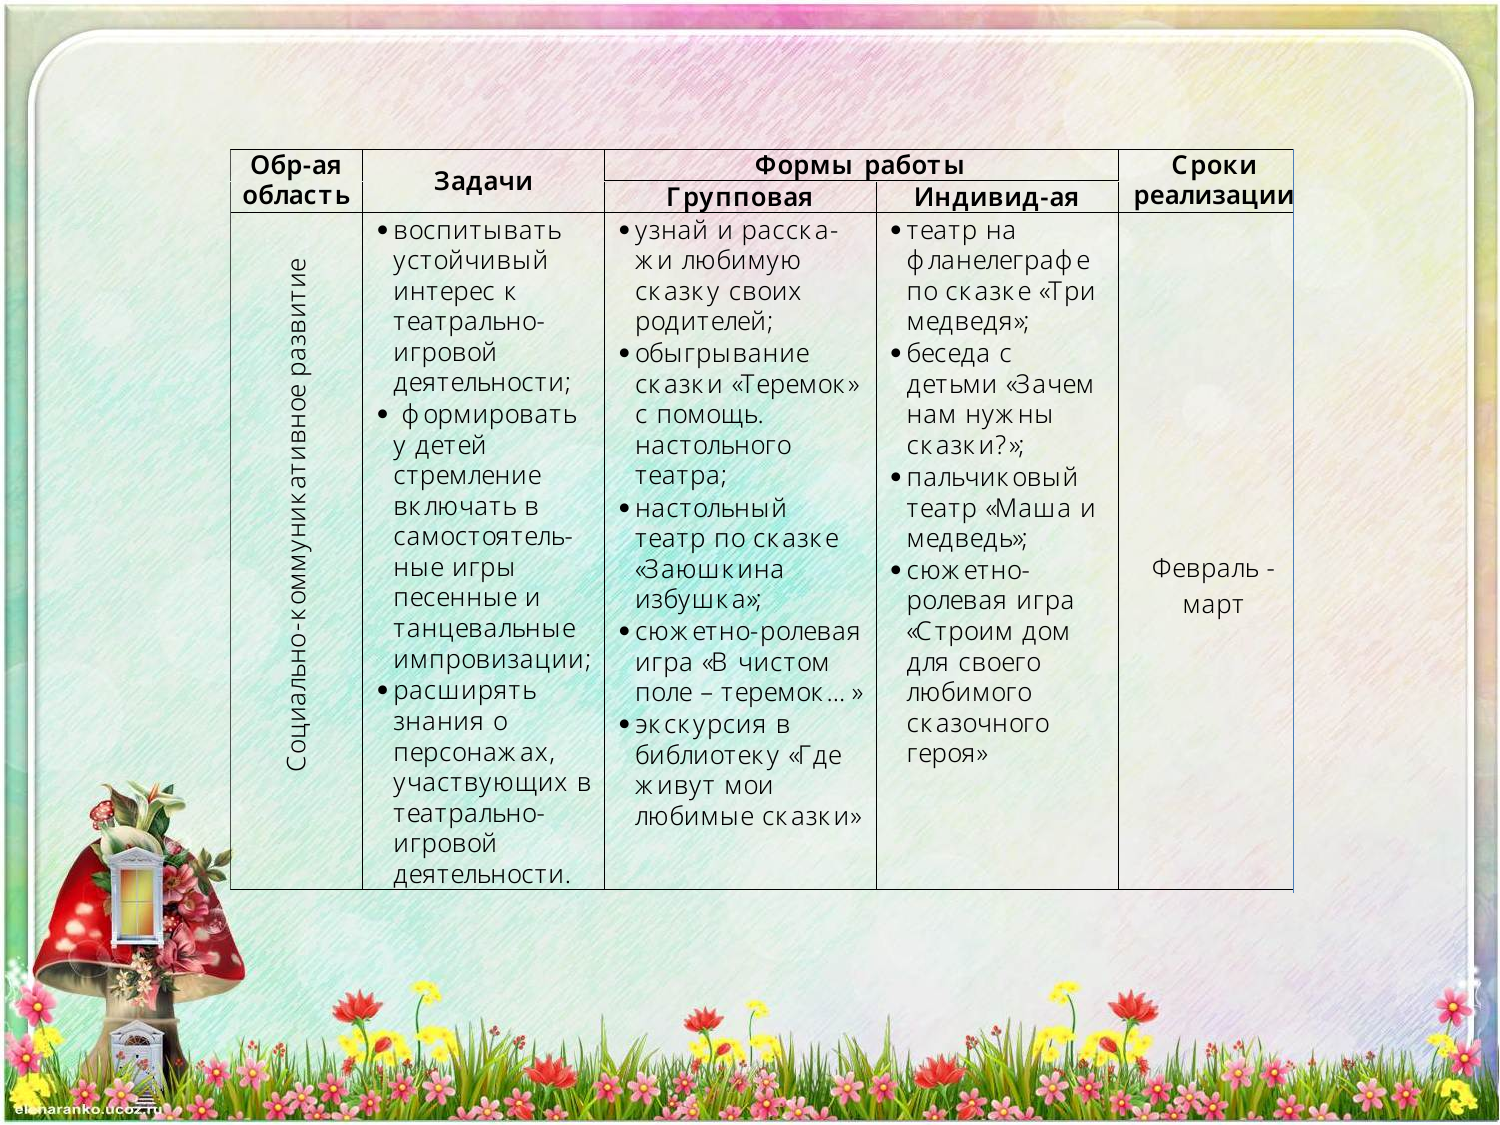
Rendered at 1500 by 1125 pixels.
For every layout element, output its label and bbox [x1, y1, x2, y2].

text_box [229, 148, 1294, 946]
picture [0, 0, 1500, 1125]
